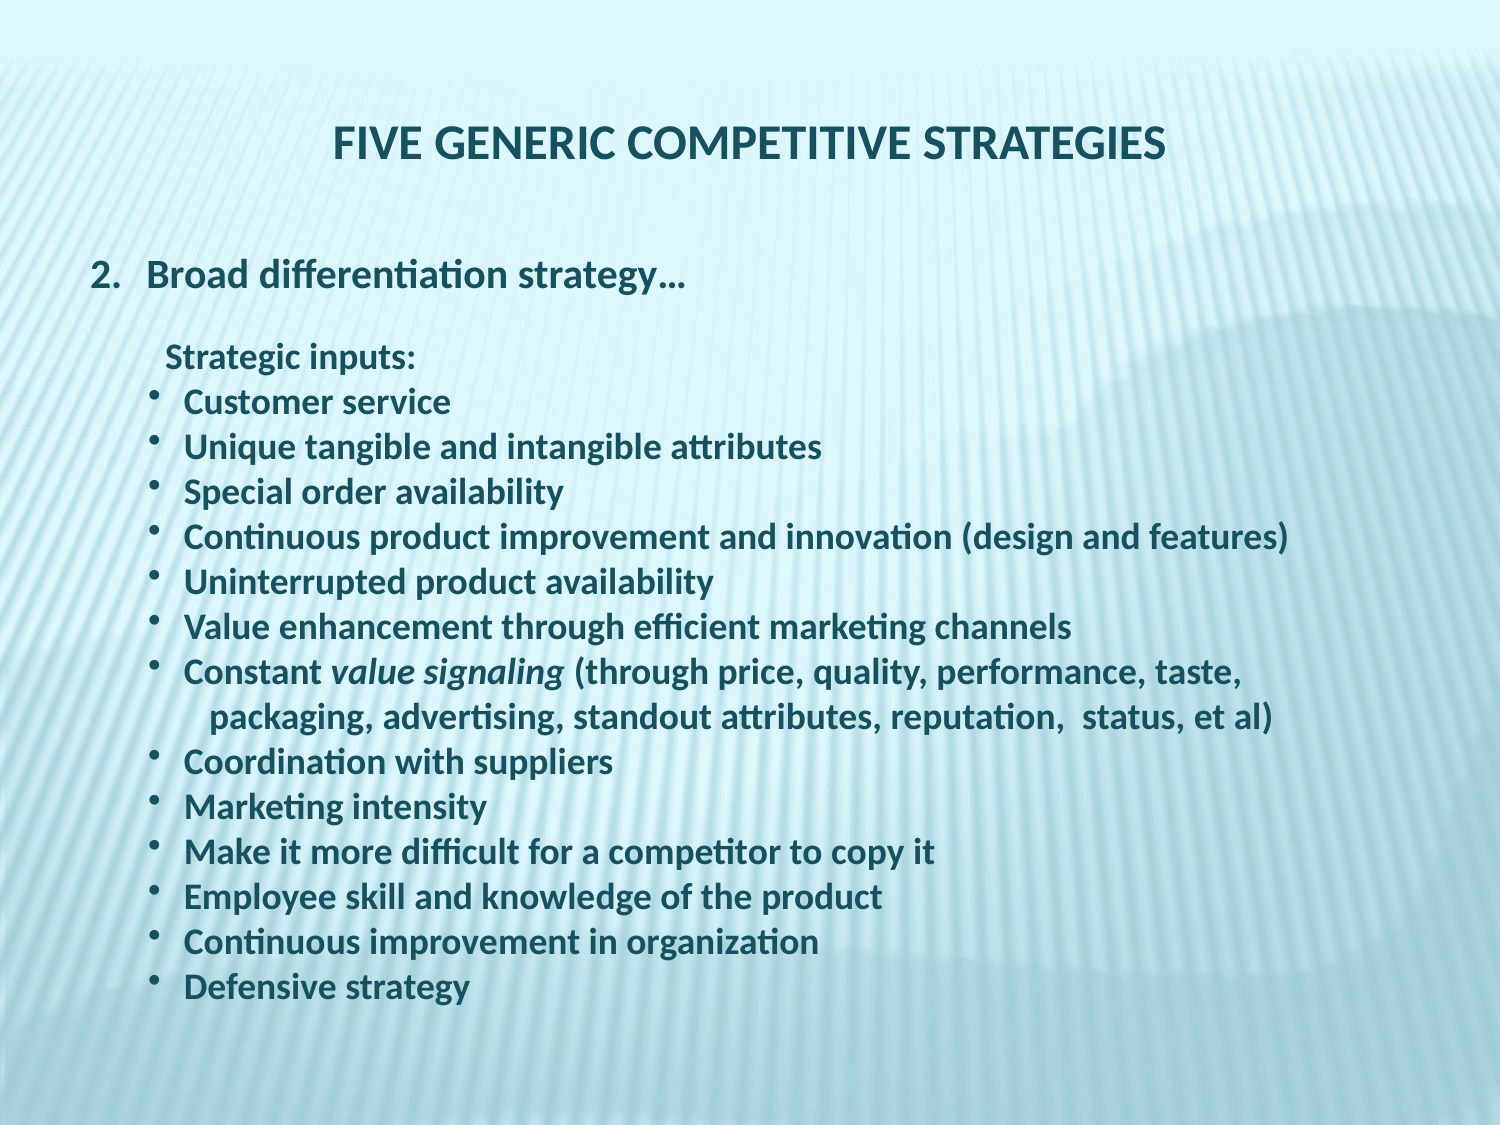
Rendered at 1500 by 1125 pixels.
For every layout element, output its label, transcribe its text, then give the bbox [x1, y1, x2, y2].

text_box FIVE GENERIC COMPETITIVE STRATEGIES Broad differentiation strategy… Strategic inputs: Customer service Unique tangible and intangible attributes Special order availability Continuous product improvement and innovation (design and features) Uninterrupted product availability Value enhancement through efficient marketing channels Constant value signaling (through price, quality, performance, taste, packaging, advertising, standout attributes, reputation, status, et al) Coordination with suppliers Marketing intensity Make it more difficult for a competitor to copy it Employee skill and knowledge of the product Continuous improvement in organization Defensive strategy [0, 101, 1500, 1015]
